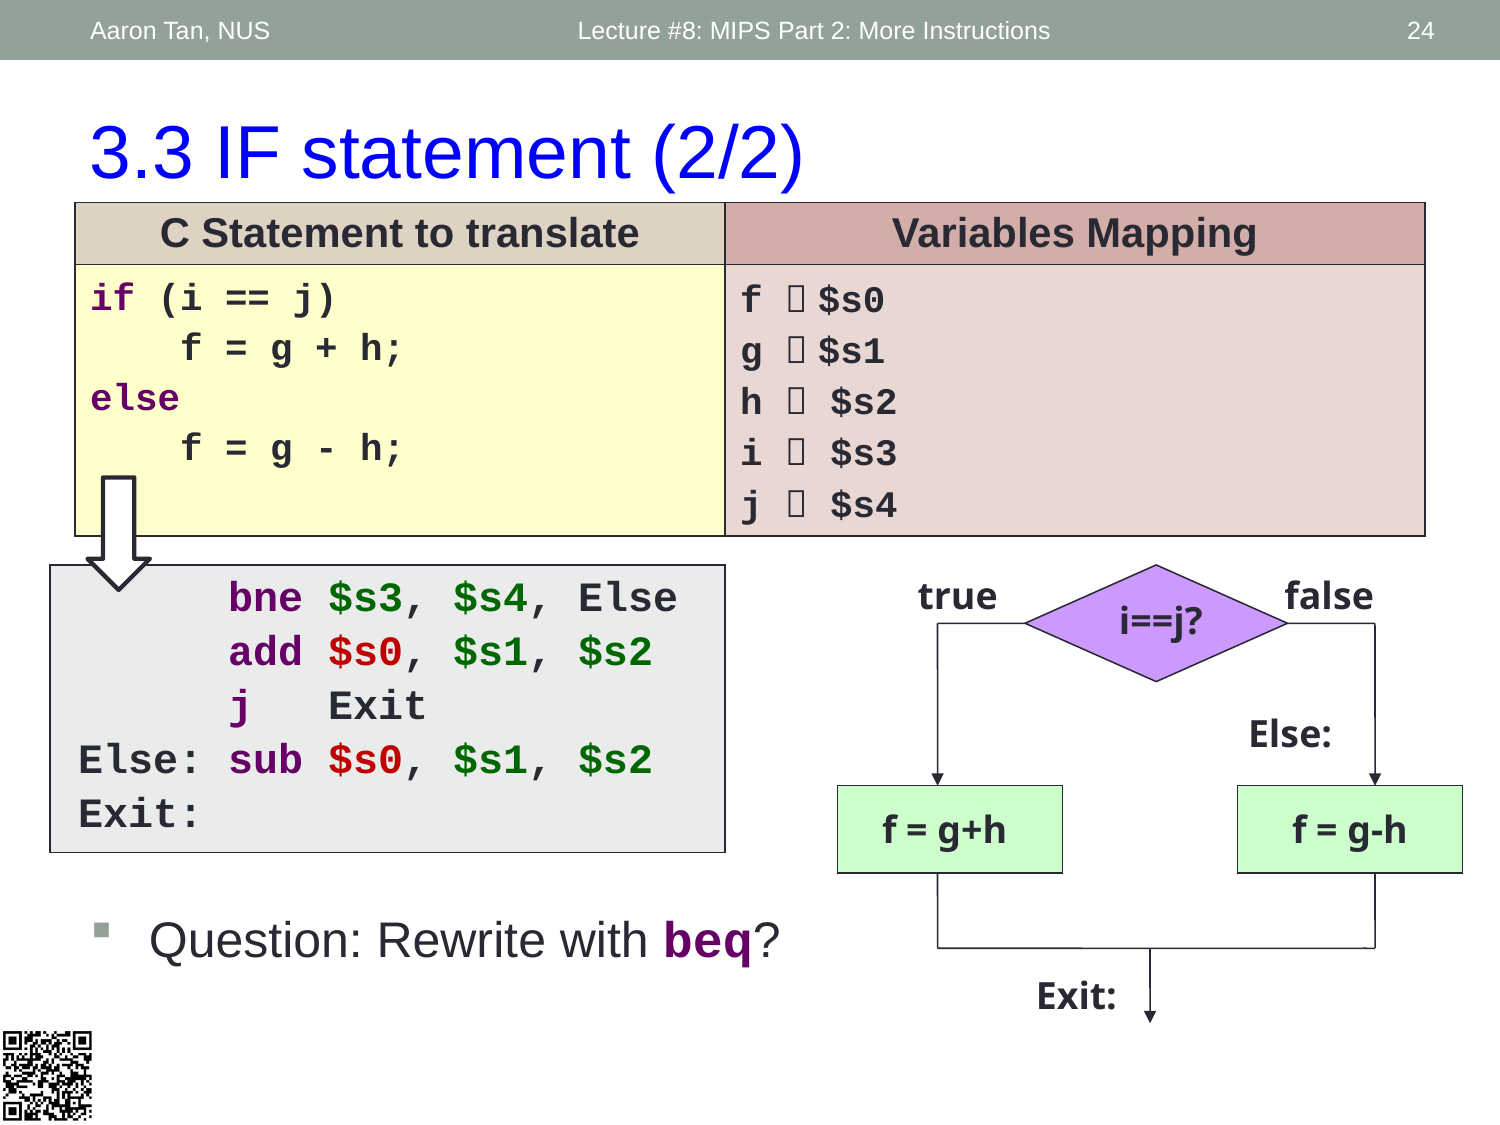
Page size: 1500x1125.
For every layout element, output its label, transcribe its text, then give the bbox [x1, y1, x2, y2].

table_cell if (i == j) f = g + h; else f = g - h; [76, 265, 724, 535]
picture [0, 1028, 95, 1124]
slide_number Aaron Tan, NUS [75, 3, 550, 57]
text_box 3.3 IF statement (2/2) [75, 96, 1450, 202]
footer Lecture #8: MIPS Part 2: More Instructions [562, 3, 1238, 57]
table_cell f  $s0 g  $s1 h  $s2 i  $s3 j  $s4 [726, 265, 1424, 535]
slide_number 24 [1308, 3, 1450, 57]
list Question: Rewrite with beq? [75, 899, 813, 1008]
table_header C Statement to translate [76, 203, 724, 264]
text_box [837, 564, 1463, 1026]
table_header Variables Mapping [726, 203, 1424, 264]
text_box bne $s3, $s4, Else add $s0, $s1, $s2 j Exit Else: sub $s0, $s1, $s2 Exit: [49, 564, 725, 853]
text_box [85, 475, 152, 593]
